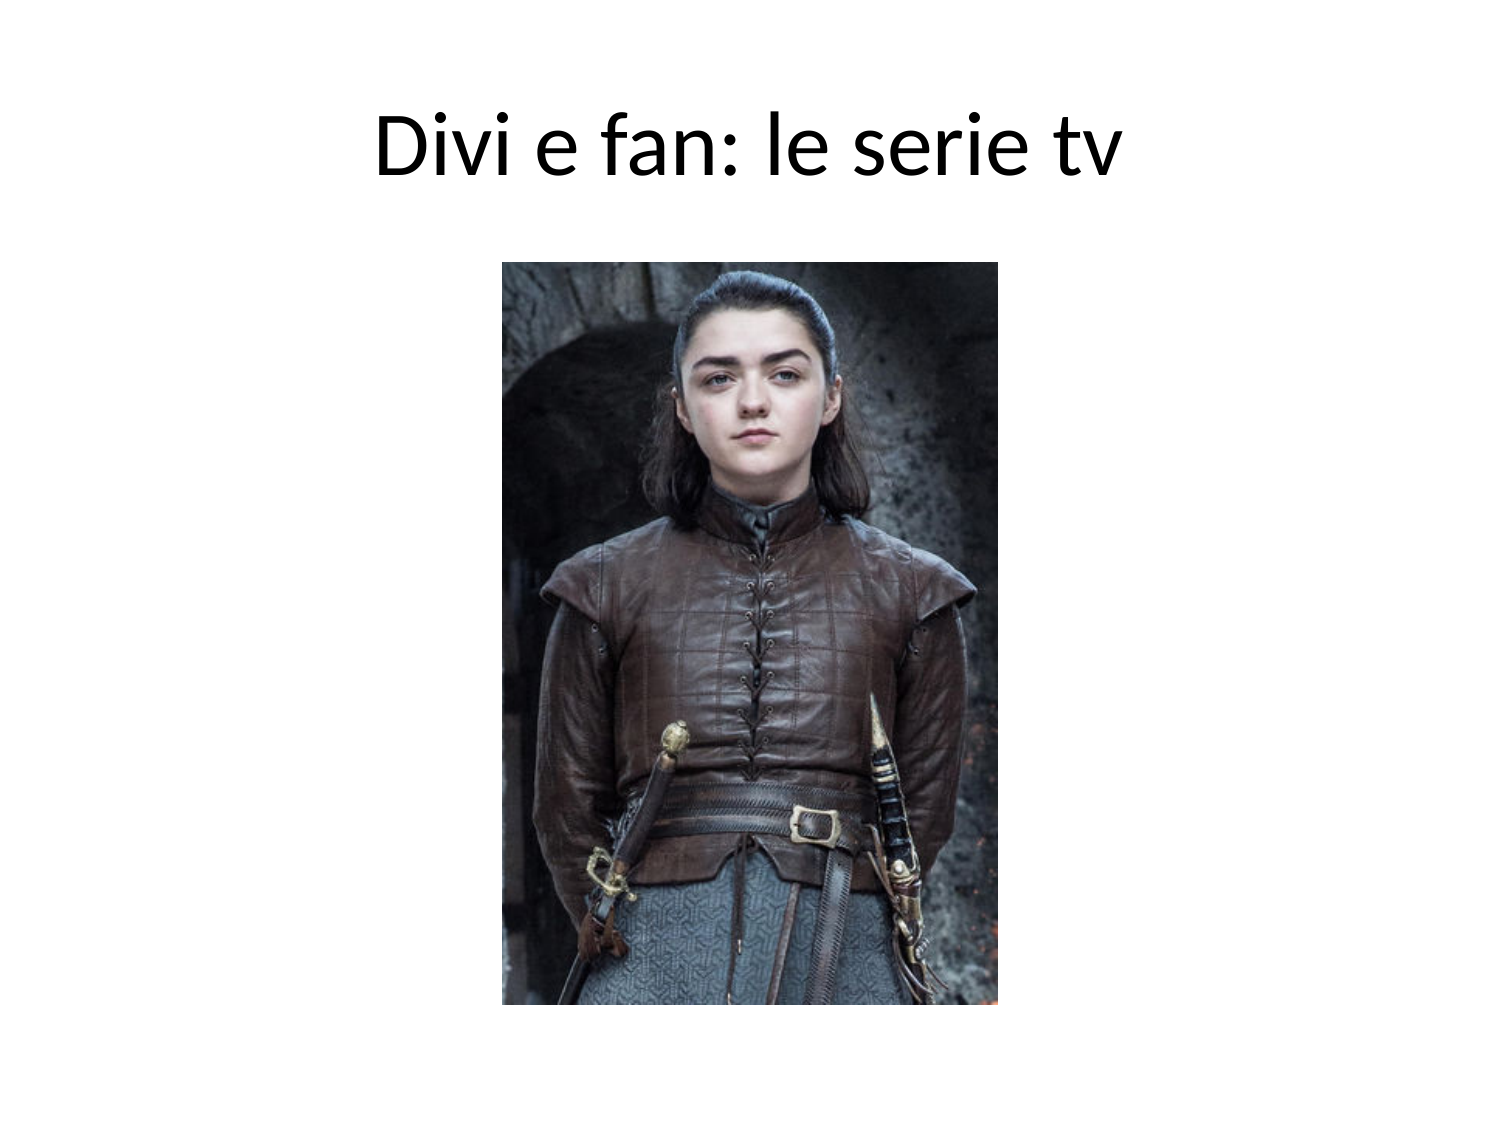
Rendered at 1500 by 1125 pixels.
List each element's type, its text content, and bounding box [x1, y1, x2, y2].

title Divi e fan: le serie tv [75, 45, 1425, 233]
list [502, 262, 998, 1006]
